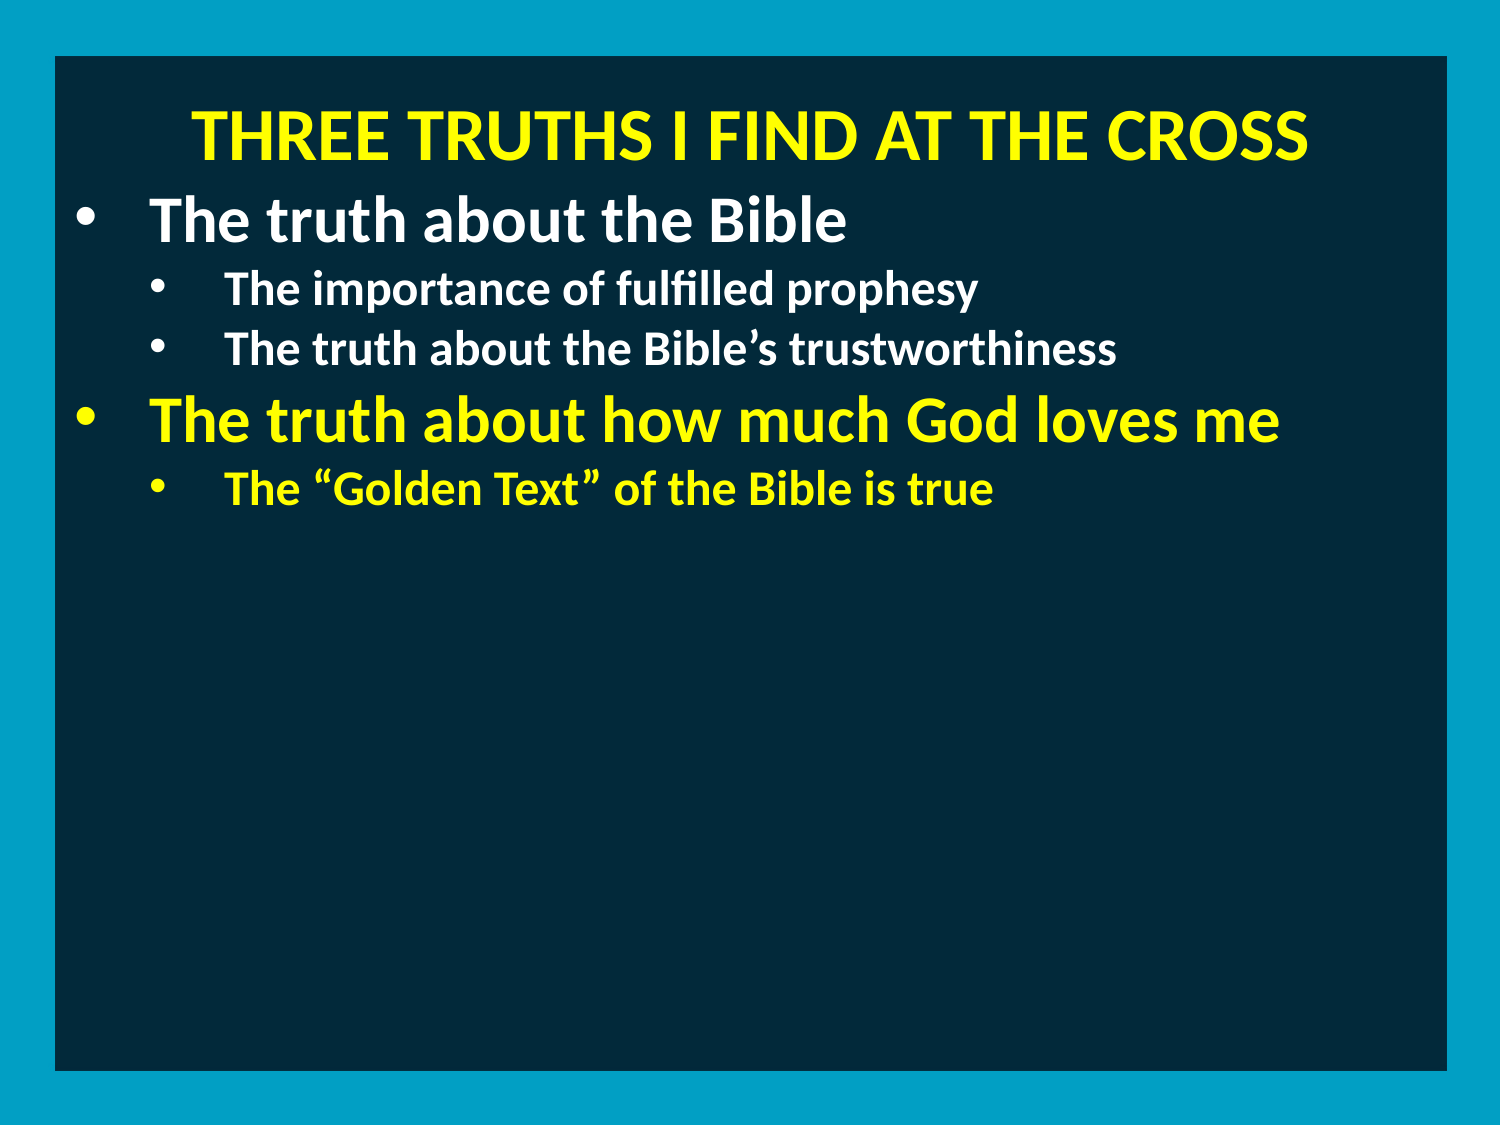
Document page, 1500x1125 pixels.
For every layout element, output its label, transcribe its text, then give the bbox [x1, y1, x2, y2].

text_box THREE TRUTHS I FIND AT THE CROSS The truth about the Bible The importance of fulfilled prophesy The truth about the Bible’s trustworthiness The truth about how much God loves me The “Golden Text” of the Bible is true [59, 78, 1444, 523]
